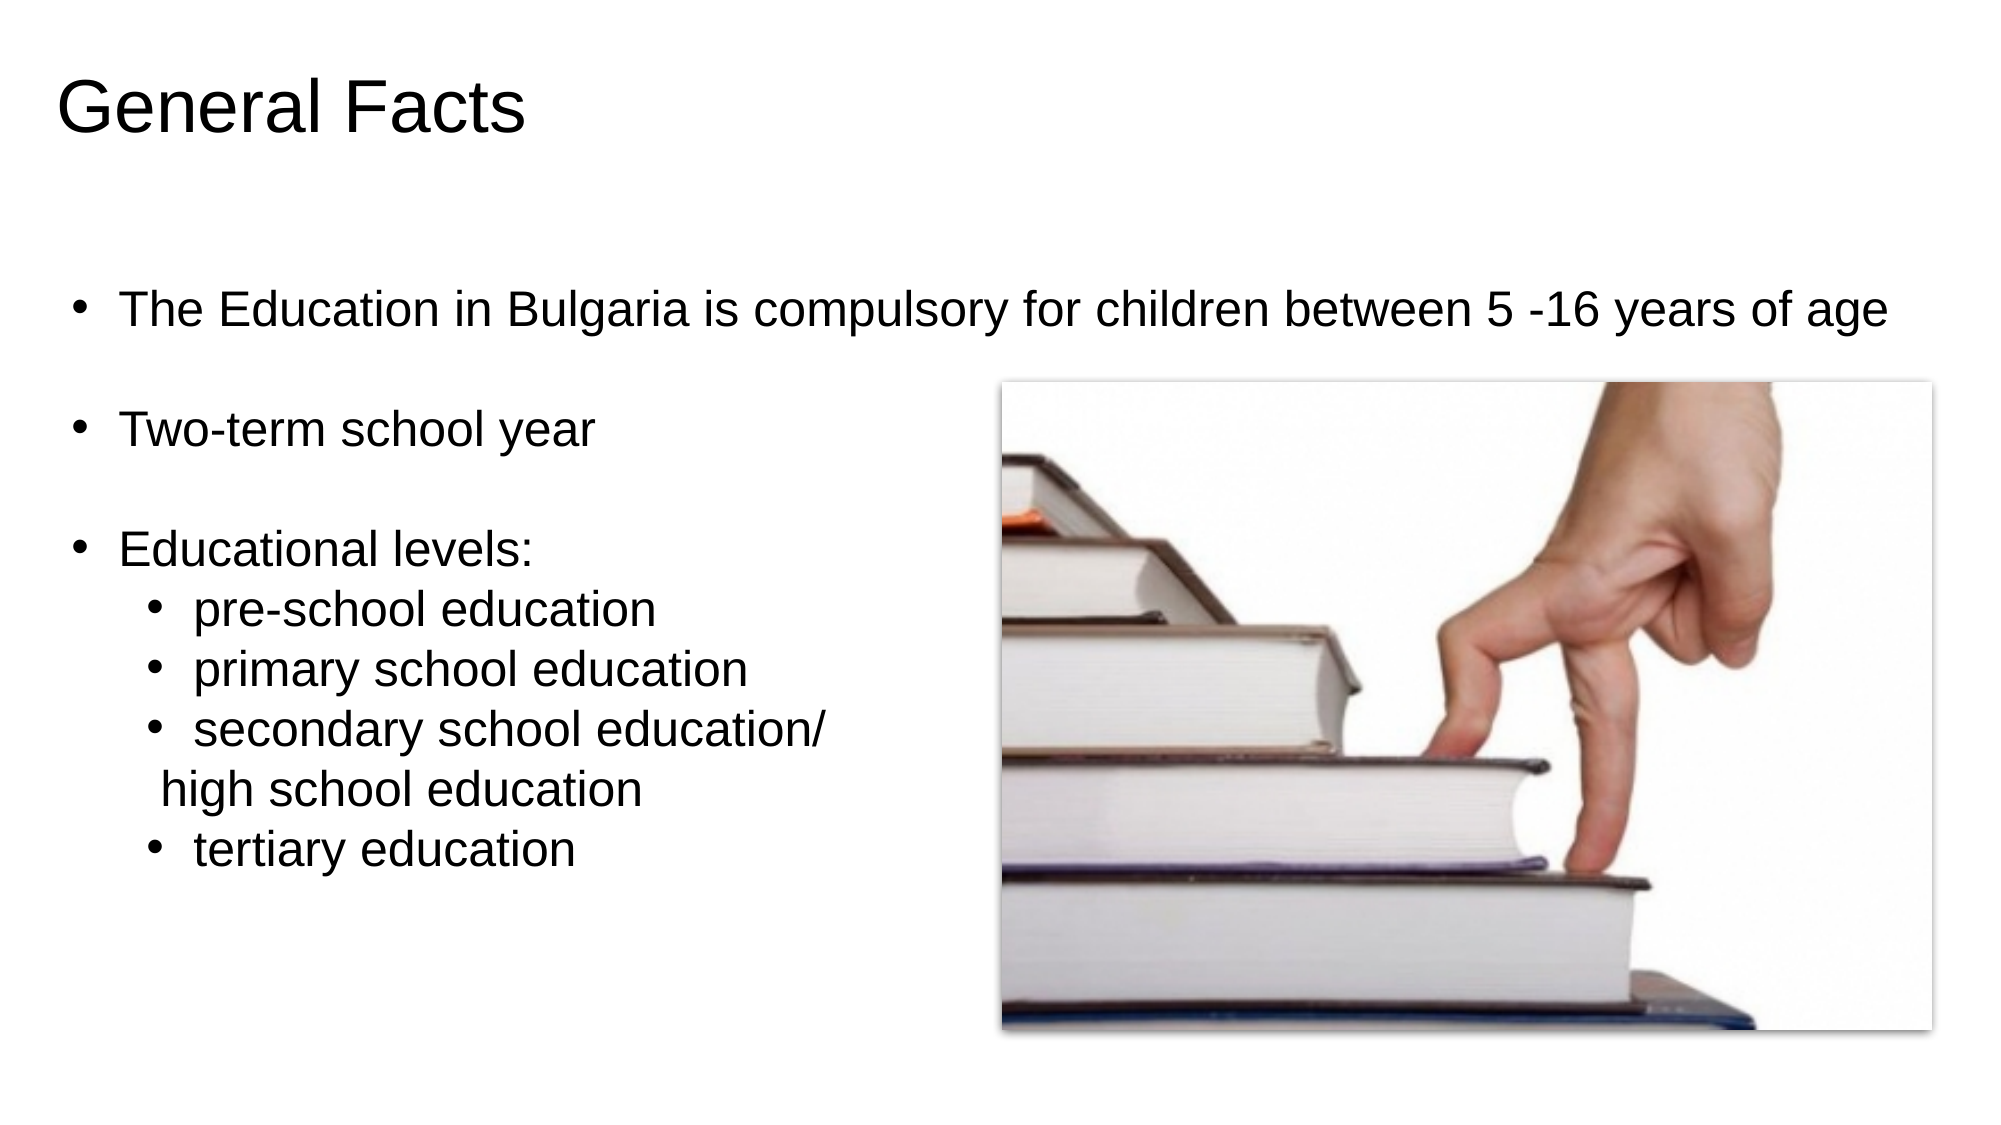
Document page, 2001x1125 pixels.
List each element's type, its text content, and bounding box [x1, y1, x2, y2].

picture [1002, 382, 1932, 1030]
text_box The Education in Bulgaria is compulsory for children between 5 -16 years of age Two-term school year Educational levels: pre-school education primary school education secondary school education/ high school education tertiary education [56, 268, 1973, 944]
text_box General Facts [41, 50, 1971, 246]
